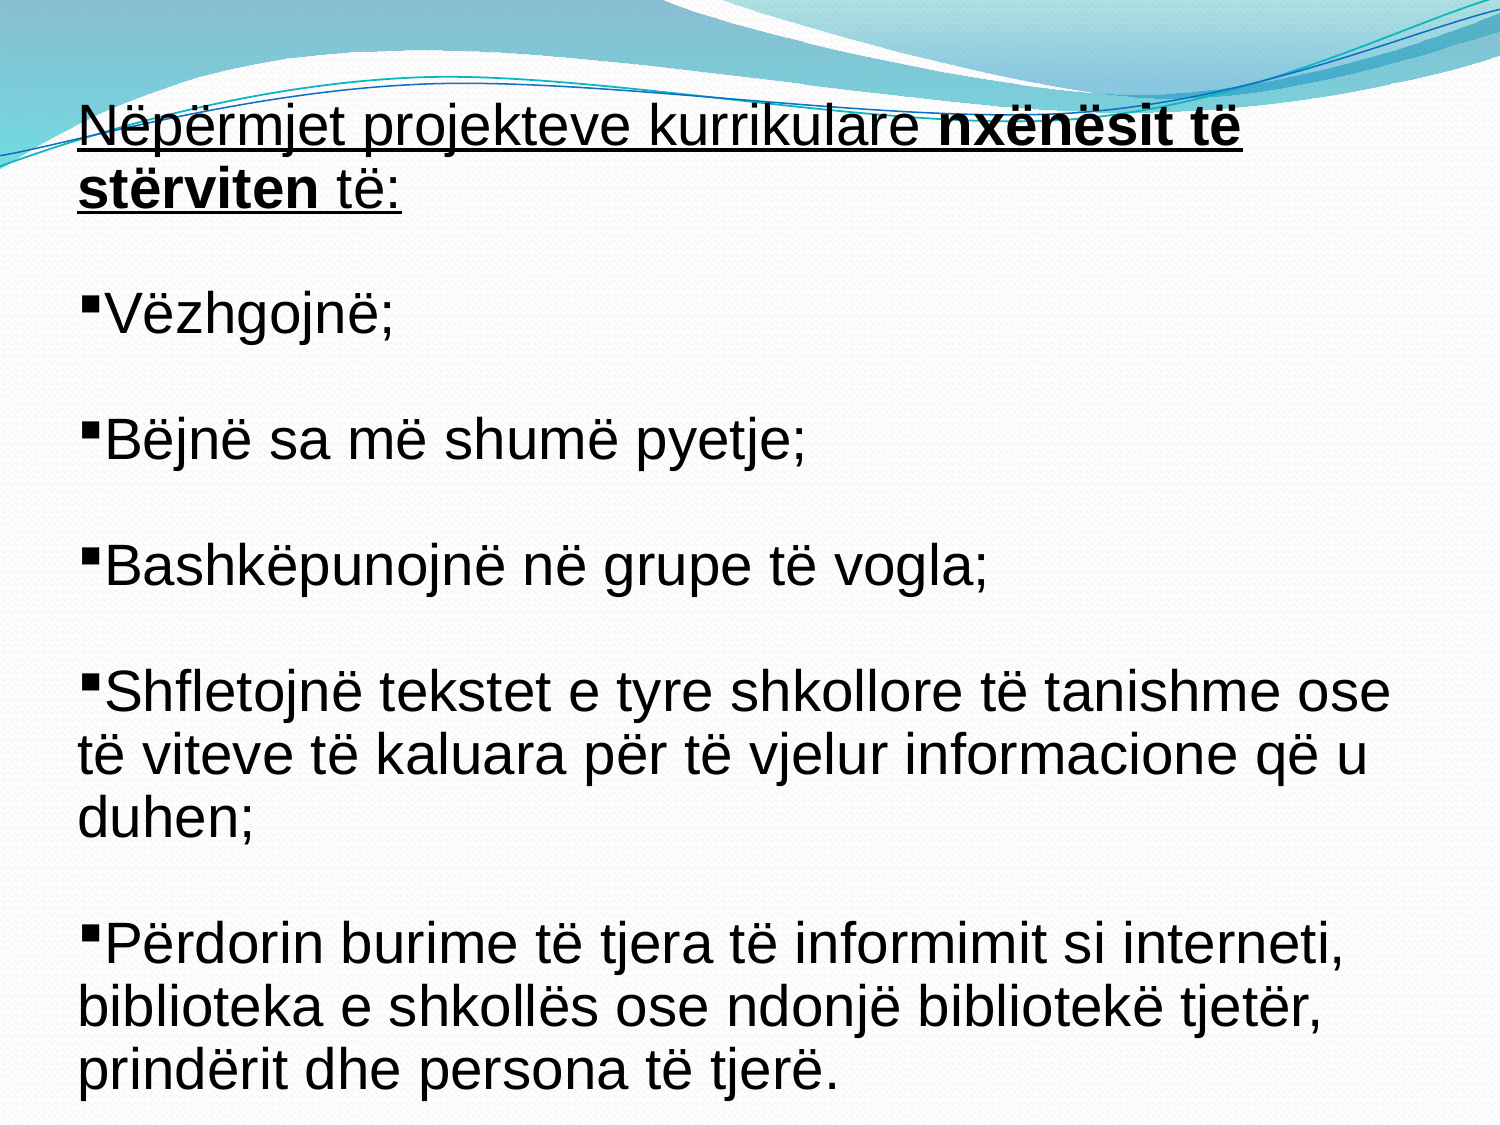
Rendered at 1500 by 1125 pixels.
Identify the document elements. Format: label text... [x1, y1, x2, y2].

text_box Nëpërmjet projekteve kurrikulare nxënësit të stërviten të: Vëzhgojnë; Bëjnë sa më shumë pyetje; Bashkëpunojnë në grupe të vogla; Shfletojnë tekstet e tyre shkollore të tanishme ose të viteve të kaluara për të vjelur informacione që u duhen; Përdorin burime të tjera të informimit si interneti, biblioteka e shkollës ose ndonjë bibliotekë tjetër, prindërit dhe persona të tjerë. [62, 87, 1438, 1110]
